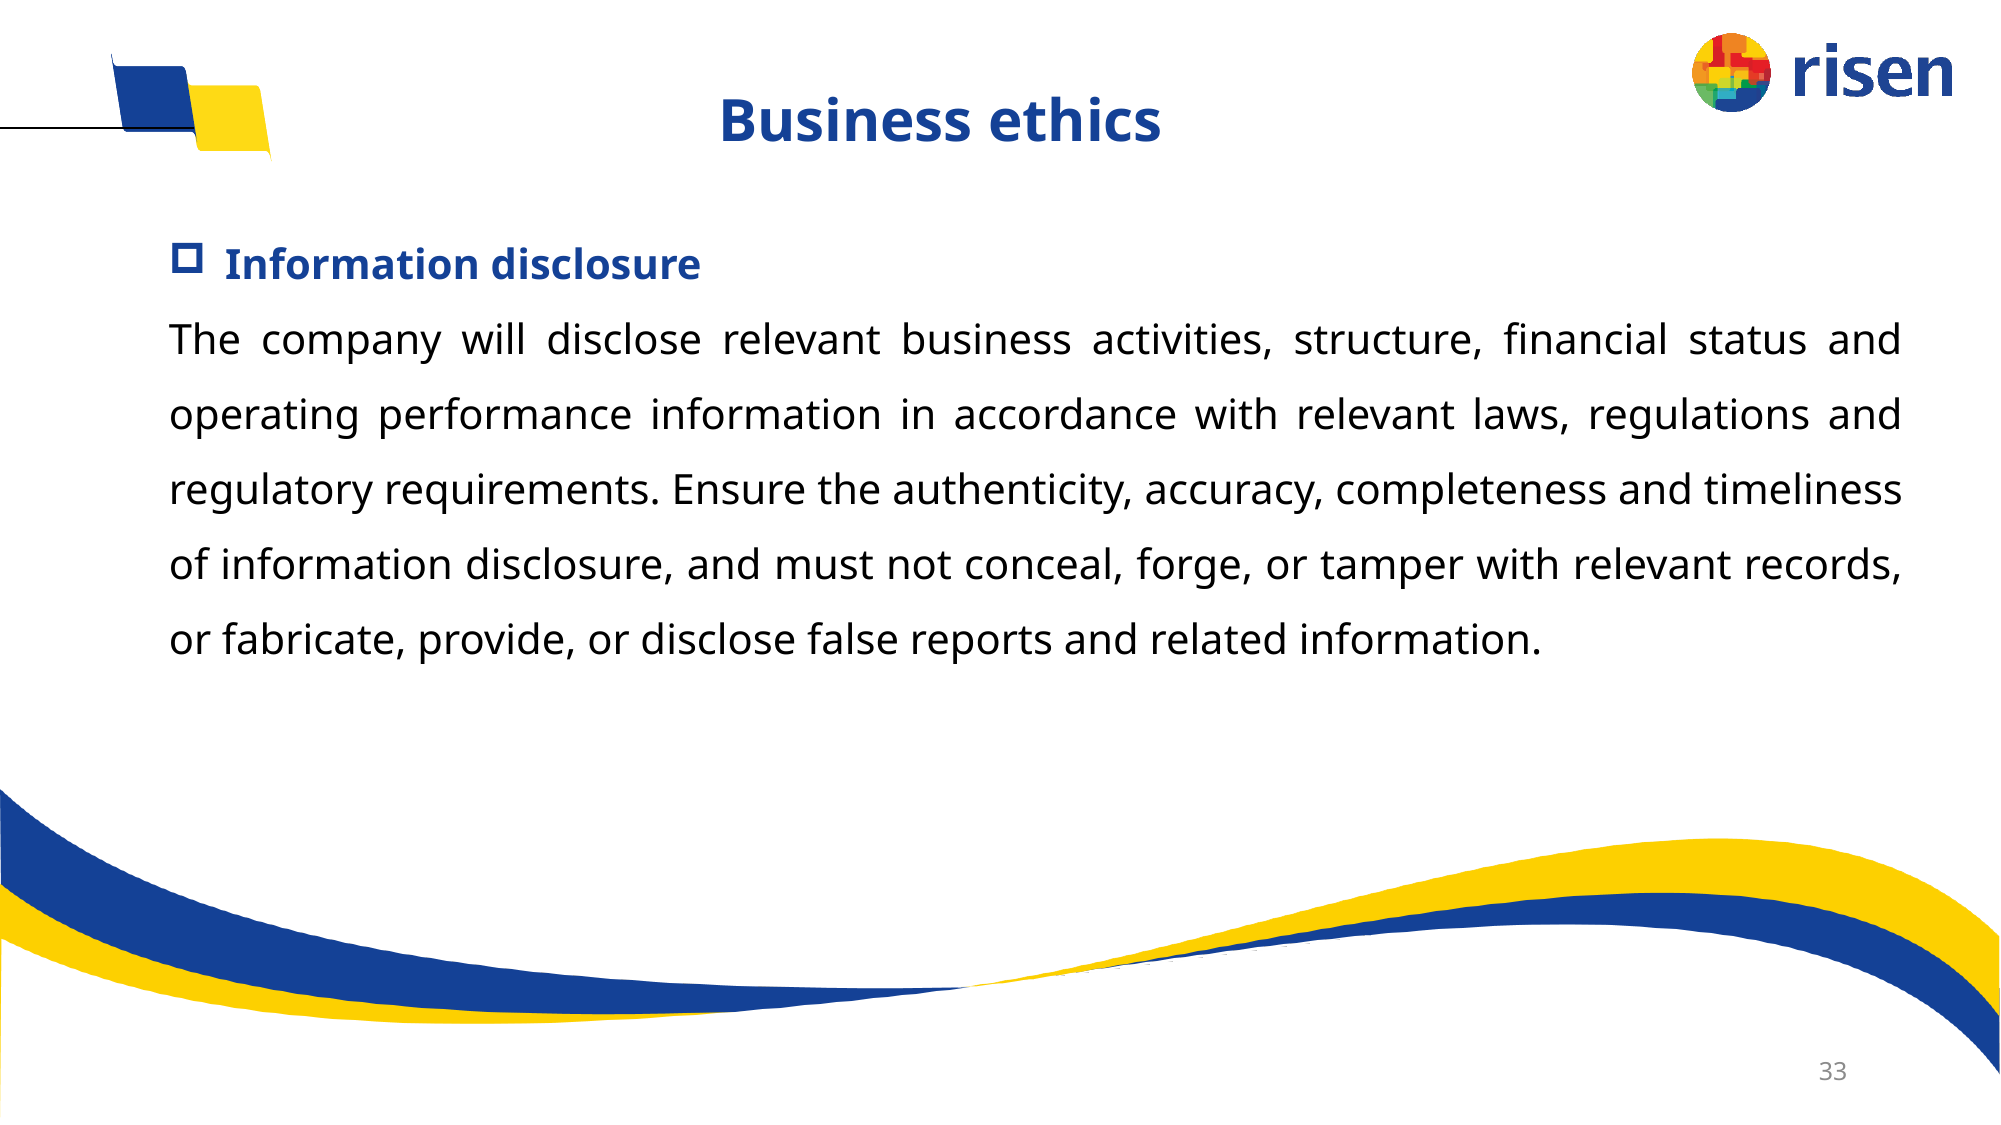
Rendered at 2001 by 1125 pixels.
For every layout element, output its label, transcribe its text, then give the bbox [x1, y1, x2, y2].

text_box Information disclosure The company will disclose relevant business activities, structure, financial status and operating performance information in accordance with relevant laws, regulations and regulatory requirements. Ensure the authenticity, accuracy, completeness and timeliness of information disclosure, and must not conceal, forge, or tamper with relevant records, or fabricate, provide, or disclose false reports and related information. [154, 205, 1919, 714]
picture [1692, 32, 1952, 112]
text_box Business ethics [703, 75, 1178, 161]
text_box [0, 53, 272, 162]
picture [0, 714, 2000, 1125]
